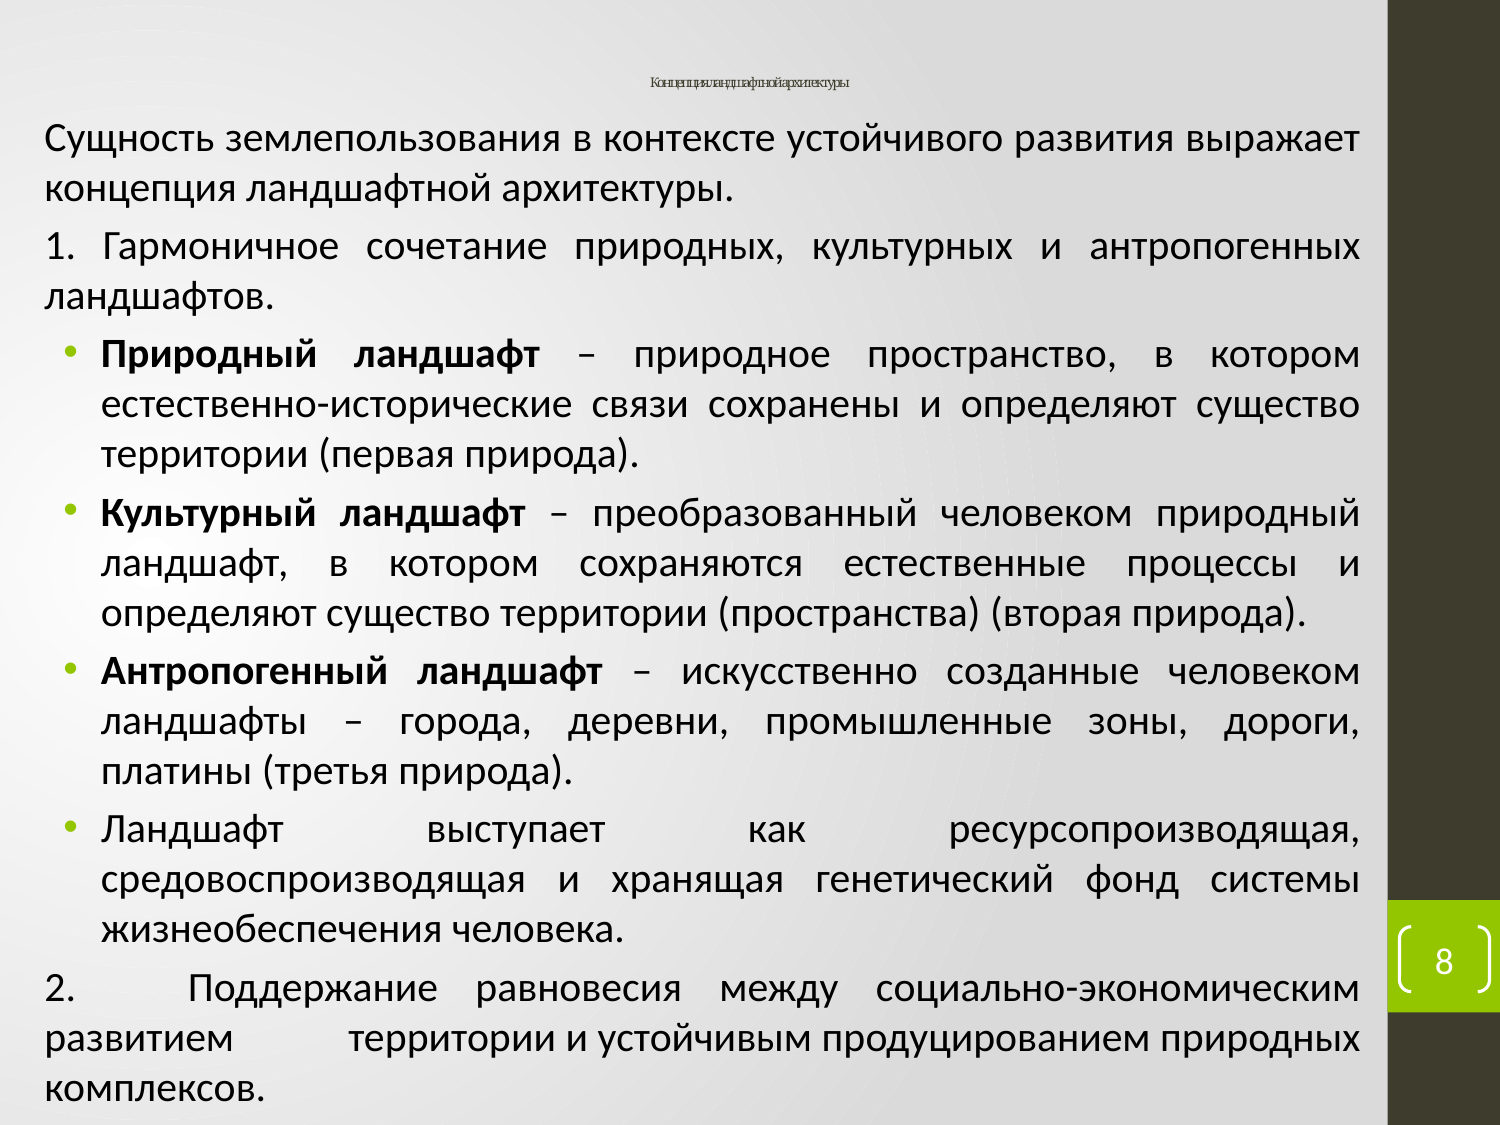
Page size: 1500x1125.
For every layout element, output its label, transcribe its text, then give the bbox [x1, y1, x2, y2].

list Сущность землепользования в контексте устойчивого развития выражает концепция ландшафтной архитектуры. 1. Гармоничное сочетание природных, культурных и антропогенных ландшафтов. Природный ландшафт – природное пространство, в котором естественно-исторические связи сохранены и определяют существо территории (первая природа). Культурный ландшафт – преобразованный человеком природный ландшафт, в котором сохраняются естественные процессы и определяют существо территории (пространства) (вторая природа). Антропогенный ландшафт – искусственно созданные человеком ландшафты – города, деревни, промышленные зоны, дороги, платины (третья природа). Ландшафт выступает как ресурсопроизводящая, средовоспроизводящая и хранящая генетический фонд системы жизнеобеспечения человека. 2. Поддержание равновесия между социально-экономическим развитием территории и устойчивым продуцированием природных комплексов. [29, 101, 1377, 1094]
slide_number 8 [1397, 925, 1492, 994]
title Концепция ландшафтной архитектуры [75, 66, 1425, 114]
